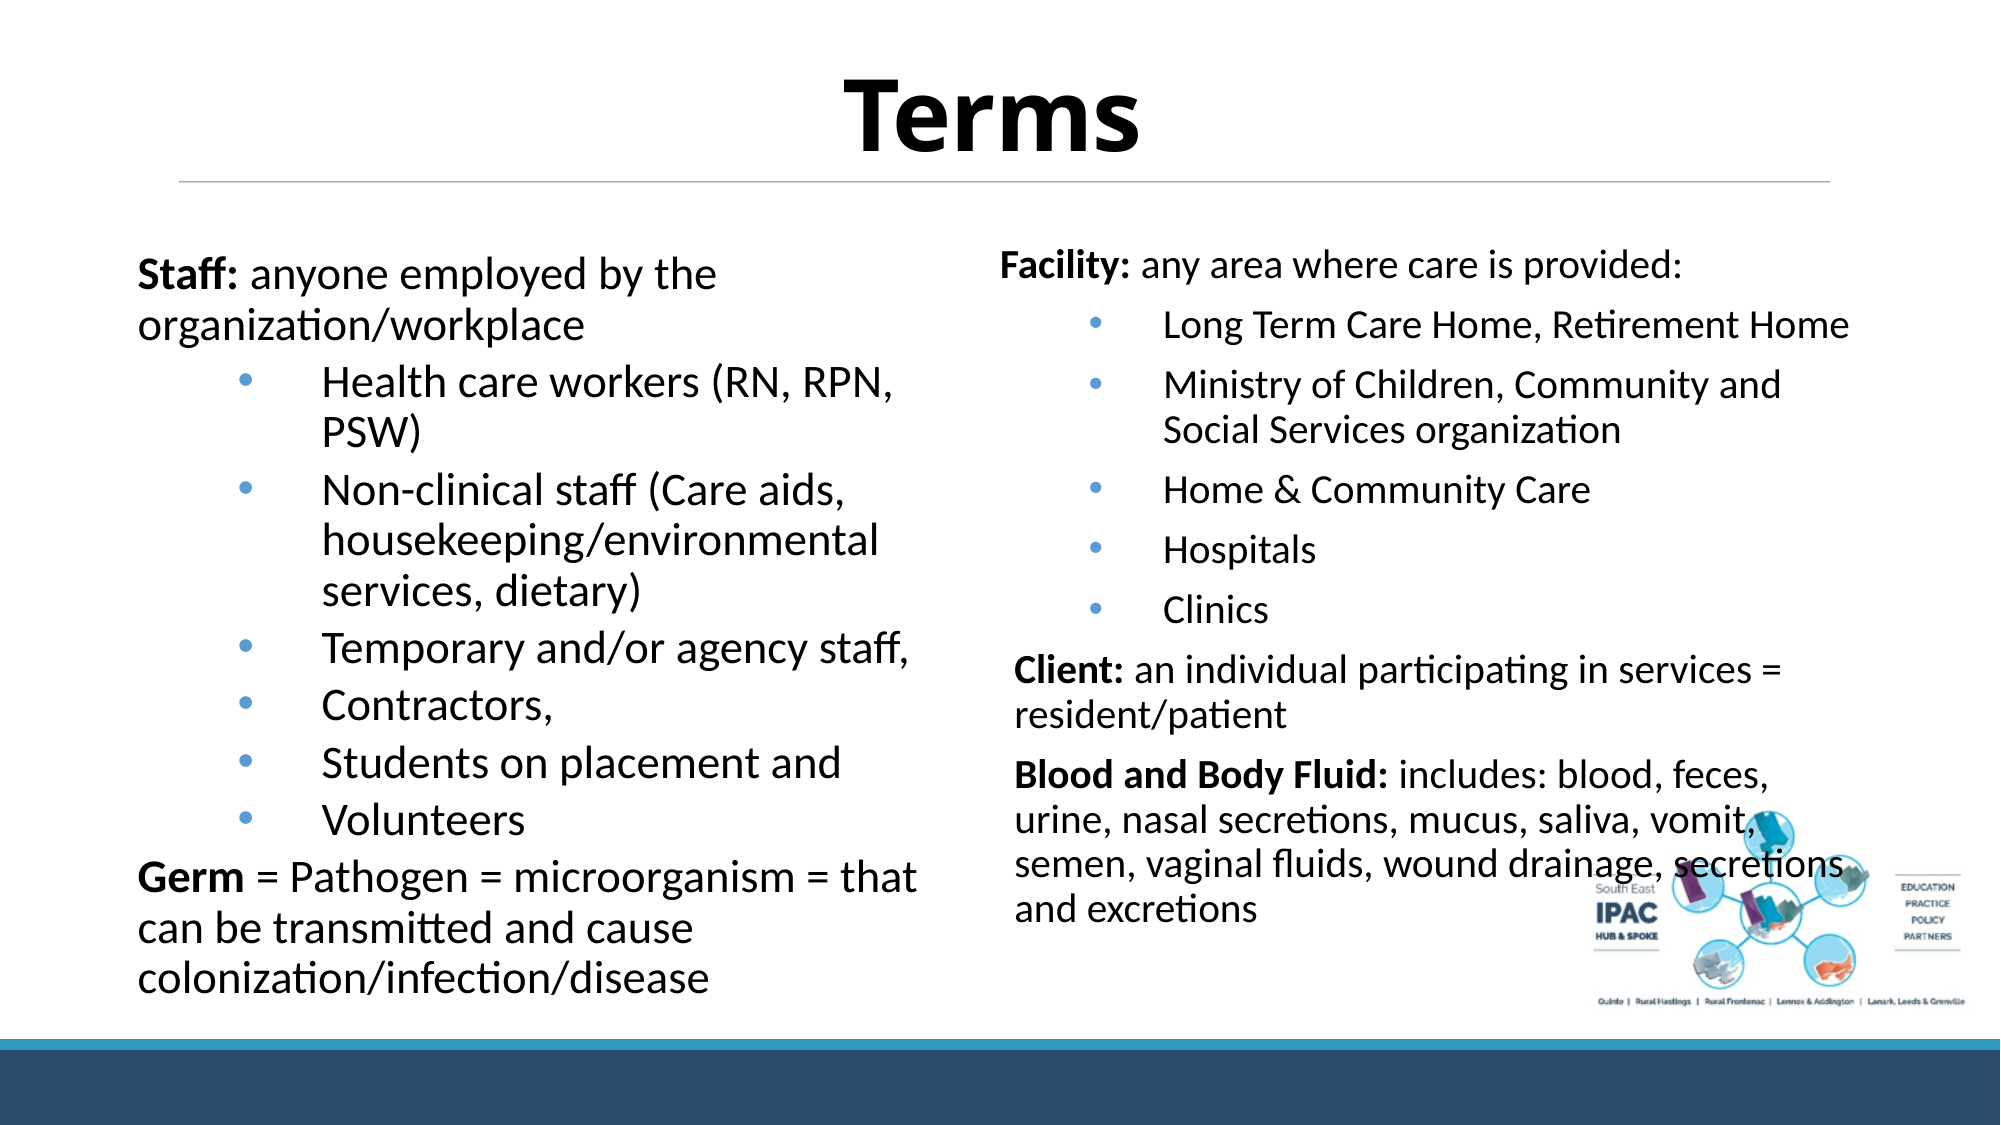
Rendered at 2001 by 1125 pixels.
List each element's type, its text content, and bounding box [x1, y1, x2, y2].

title Terms [180, 47, 1830, 180]
list Staff: anyone employed by the organization/workplace Health care workers (RN, RPN, PSW) Non-clinical staff (Care aids, housekeeping/environmental services, dietary) Temporary and/or agency staff, Contractors, Students on placement and Volunteers Germ = Pathogen = microorganism = that can be transmitted and cause colonization/infection/disease [137, 242, 984, 1022]
picture [1571, 801, 1981, 1029]
list Facility: any area where care is provided: Long Term Care Home, Retirement Home Ministry of Children, Community and Social Services organization Home & Community Care Hospitals Clinics Client: an individual participating in services = resident/patient Blood and Body Fluid: includes: blood, feces, urine, nasal secretions, mucus, saliva, vomit, semen, vaginal fluids, wound drainage, secretions and excretions [1000, 235, 1851, 945]
